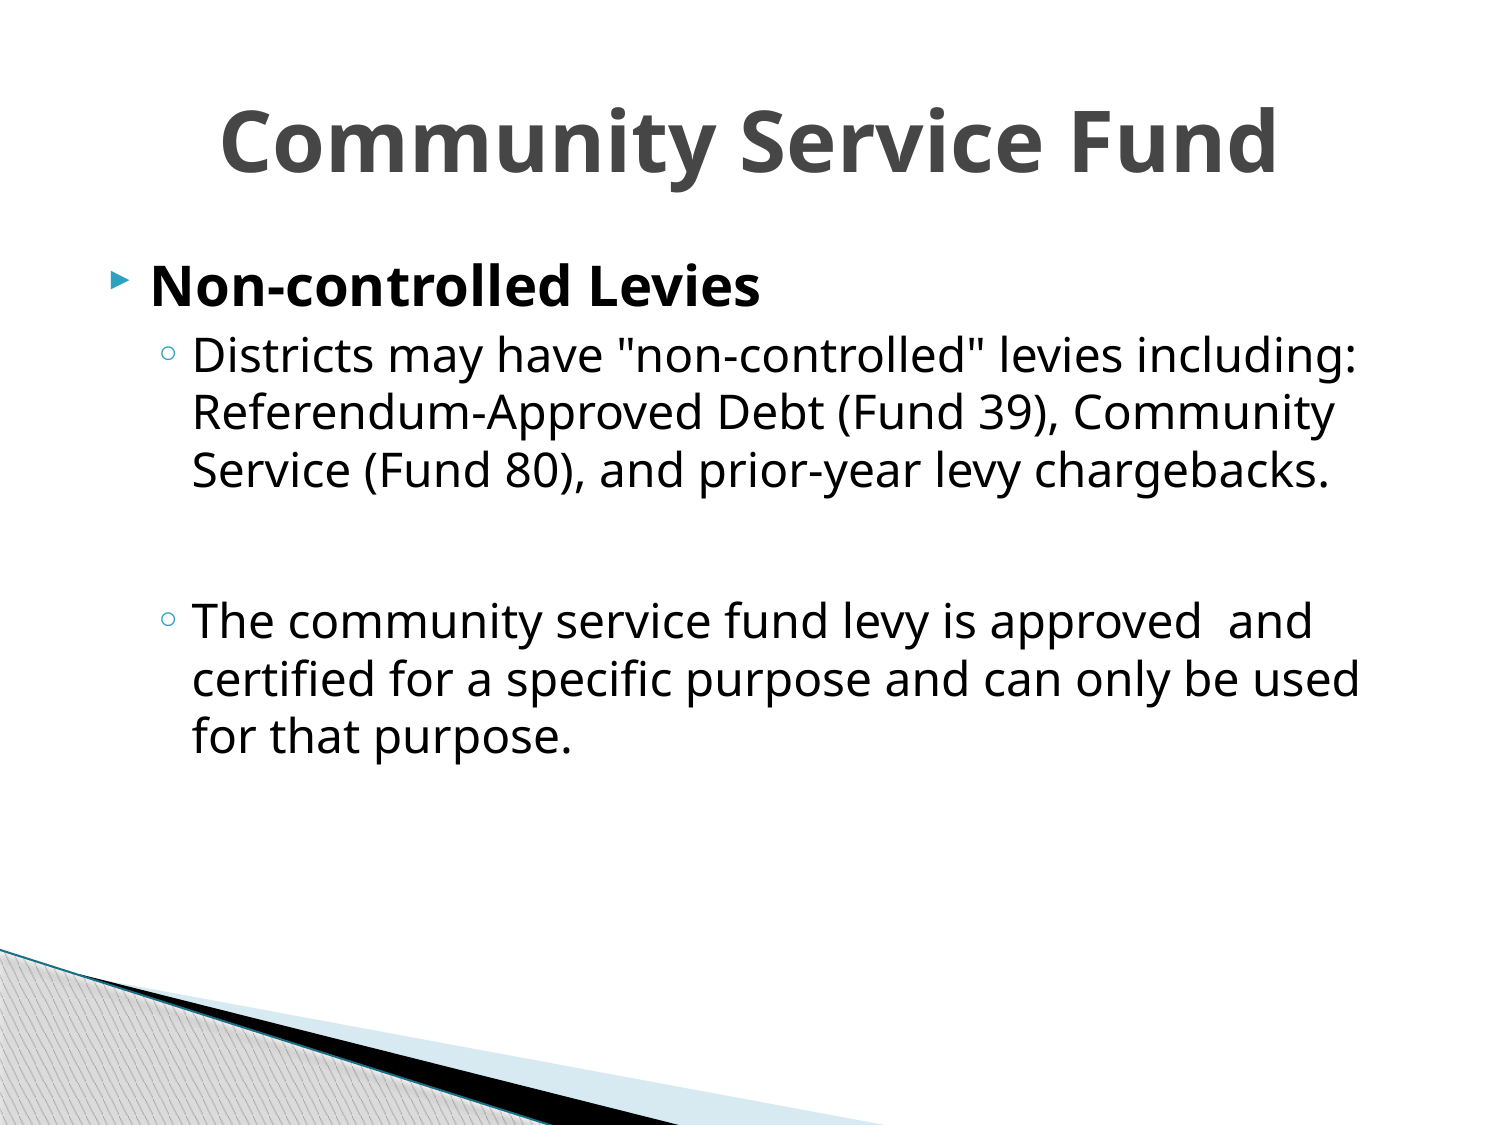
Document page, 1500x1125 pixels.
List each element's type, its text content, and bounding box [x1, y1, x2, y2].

title Community Service Fund [75, 45, 1425, 233]
list Non-controlled Levies Districts may have "non-controlled" levies including: Referendum-Approved Debt (Fund 39), Community Service (Fund 80), and prior-year levy chargebacks. The community service fund levy is approved and certified for a specific purpose and can only be used for that purpose. [75, 243, 1425, 986]
